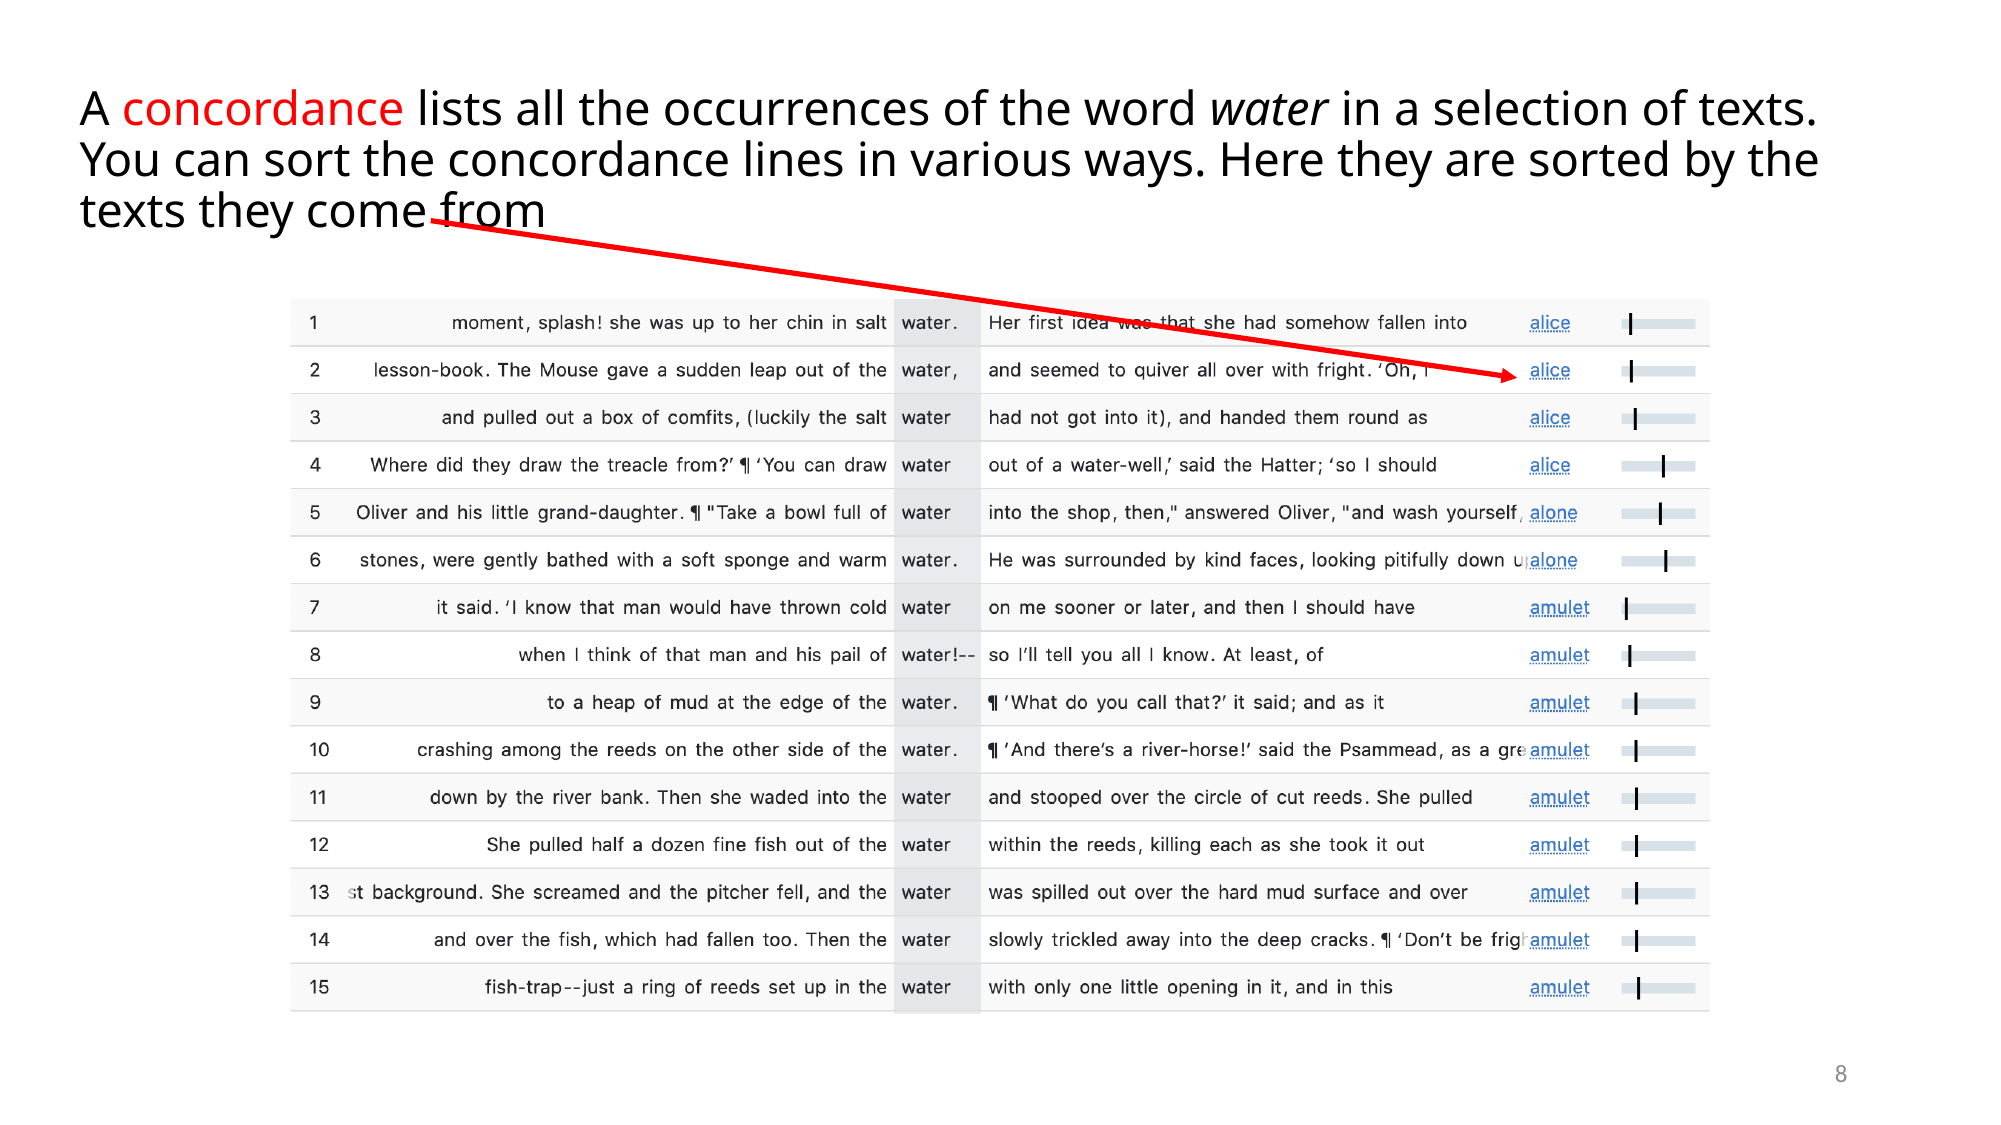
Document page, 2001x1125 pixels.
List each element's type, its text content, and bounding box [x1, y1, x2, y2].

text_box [430, 220, 1518, 378]
slide_number 8 [1412, 1042, 1863, 1103]
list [290, 299, 1710, 1014]
title A concordance lists all the occurrences of the word water in a selection of texts. You can sort the concordance lines in various ways. Here they are sorted by the texts they come from [64, 52, 1863, 271]
